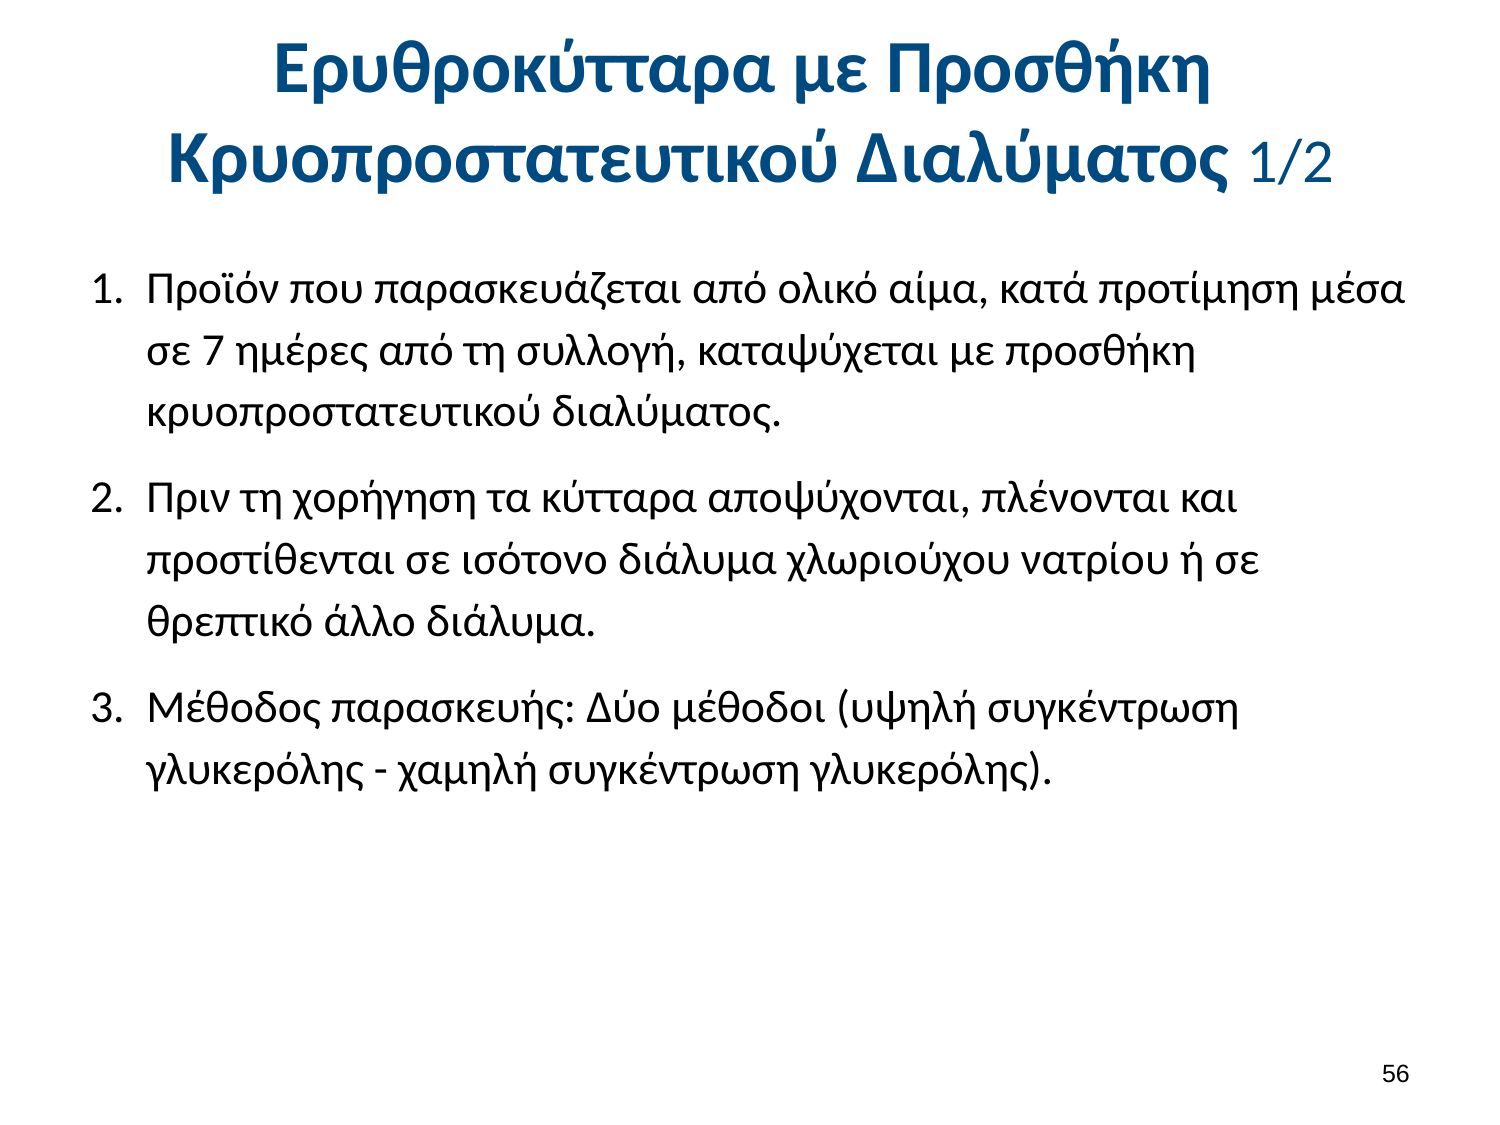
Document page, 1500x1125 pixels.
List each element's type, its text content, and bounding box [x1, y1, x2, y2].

title Ερυθροκύτταρα με Προσθήκη Κρυοπροστατευτικού Διαλύματος 1/2 [76, 19, 1427, 197]
list Προϊόν που παρασκευάζεται από ολικό αίμα, κατά προτίμηση μέσα σε 7 ημέρες από τη συλλογή, καταψύχεται με προσθήκη κρυοπροστατευτικού διαλύματος. Πριν τη χορήγηση τα κύτταρα αποψύχονται, πλένονται και προστίθενται σε ισότονο διάλυμα χλωριούχου νατρίου ή σε θρεπτικό άλλο διάλυμα. Μέθοδος παρασκευής: Δύο μέθοδοι (υψηλή συγκέντρωση γλυκερόλης - χαμηλή συγκέντρωση γλυκερόλης). [75, 243, 1425, 1024]
slide_number 55 [1074, 1042, 1425, 1103]
